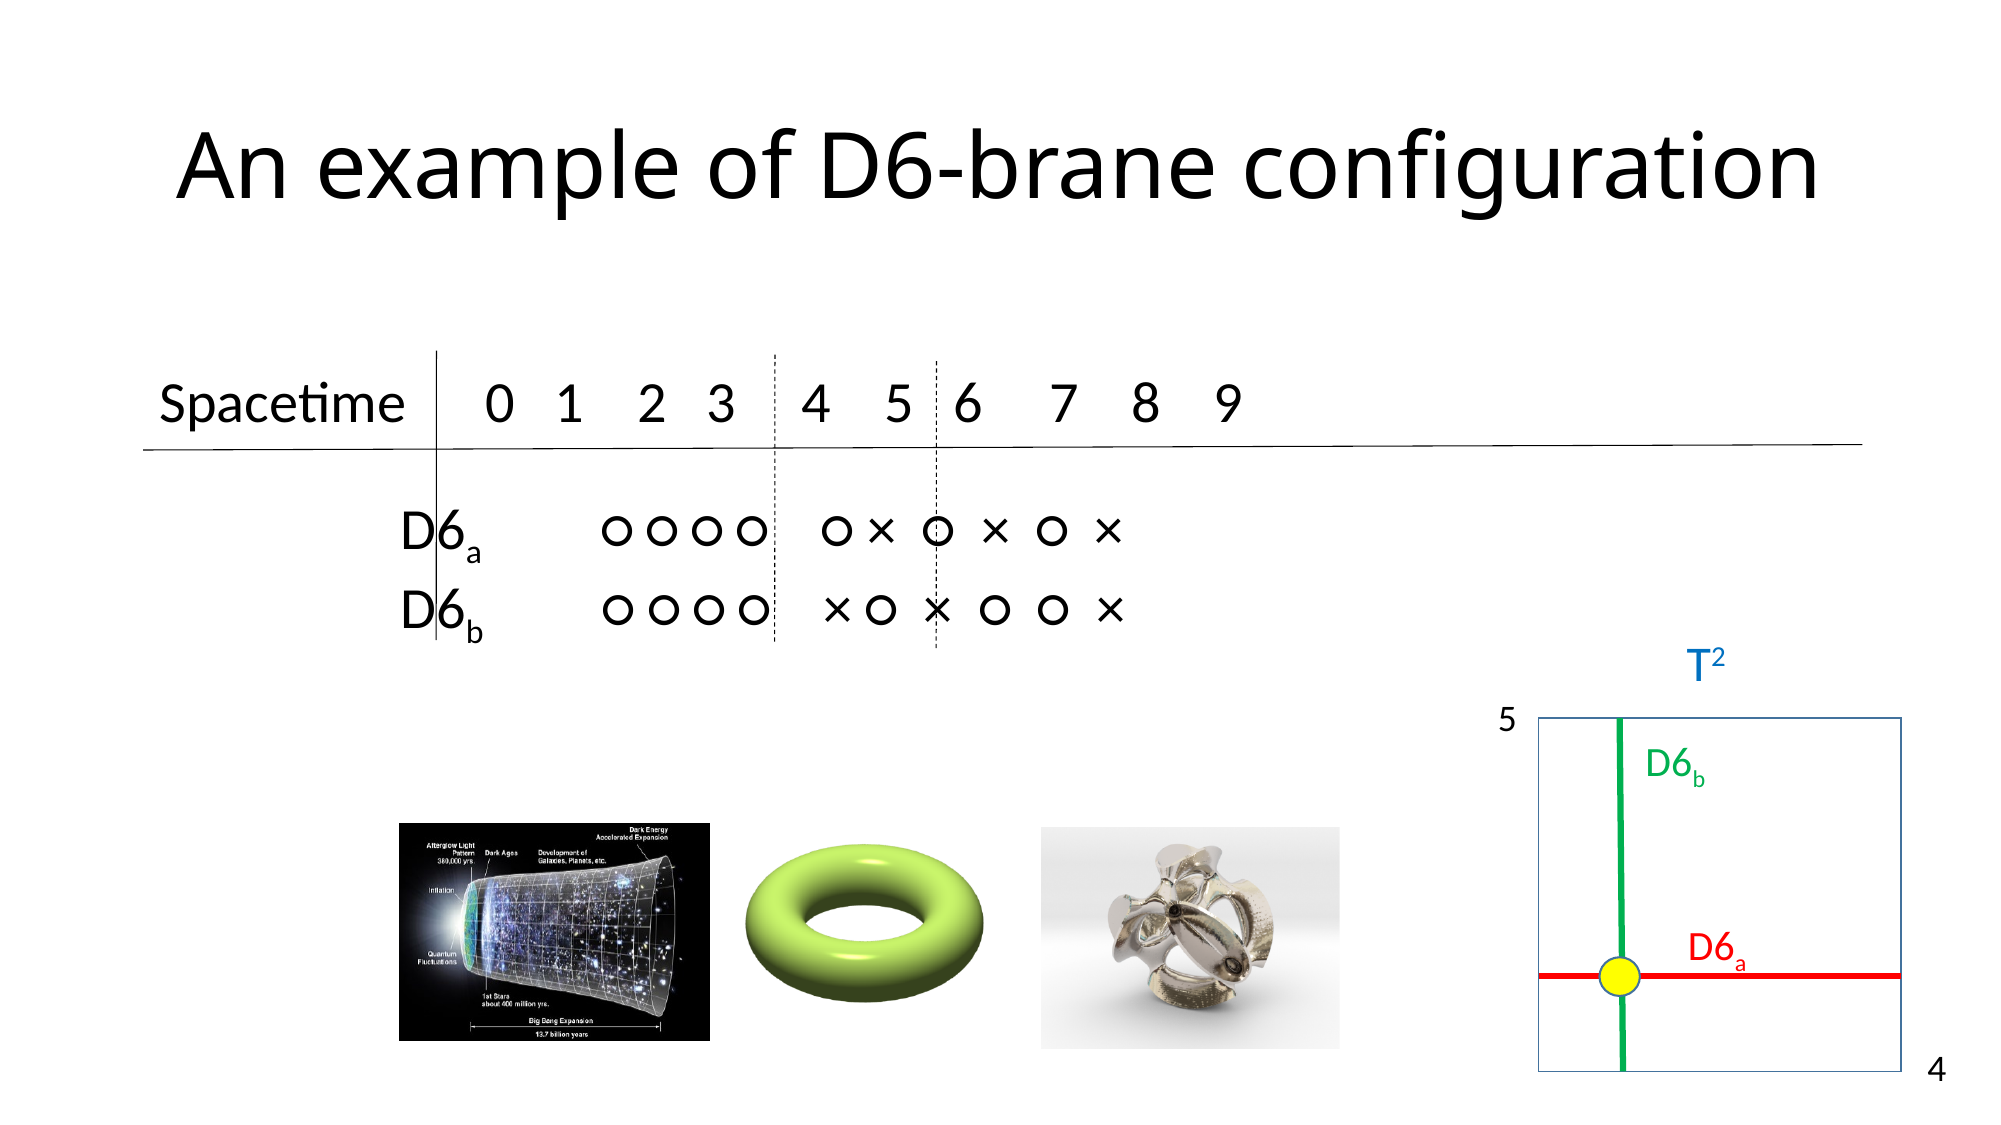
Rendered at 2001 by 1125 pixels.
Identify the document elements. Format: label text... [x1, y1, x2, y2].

text_box [1598, 956, 1619, 975]
text_box [1623, 976, 1641, 997]
text_box [1598, 976, 1619, 997]
text_box D6b [1630, 727, 1721, 800]
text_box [143, 444, 436, 450]
text_box D6a ○ ○ ○ ○ ○ × ○ × ○ × D6b ○ ○ ○ ○ × ○ × ○ ○ × [385, 483, 1141, 658]
text_box T2 [1671, 624, 1767, 700]
text_box D6a [1673, 976, 1762, 984]
text_box [1626, 976, 1902, 1072]
title An example of D6-brane configuration [137, 59, 1863, 278]
picture [1041, 827, 1340, 1049]
picture [742, 840, 988, 1007]
text_box 4 [1912, 1036, 1962, 1097]
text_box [437, 444, 774, 450]
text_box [937, 444, 1863, 450]
text_box [1623, 956, 1641, 975]
text_box Spacetime 0 1 2 3 4 5 6 7 8 9 [144, 356, 436, 442]
text_box Spacetime 0 1 2 3 4 5 6 7 8 9 [776, 356, 1260, 442]
text_box Spacetime 0 1 2 3 4 5 6 7 8 9 [437, 356, 774, 442]
text_box [1538, 976, 1619, 1072]
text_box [1619, 718, 1623, 1072]
text_box 5 [1483, 686, 1532, 746]
picture [399, 823, 710, 1041]
text_box D6a [1673, 911, 1762, 975]
text_box [1538, 717, 1902, 975]
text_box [776, 444, 936, 450]
